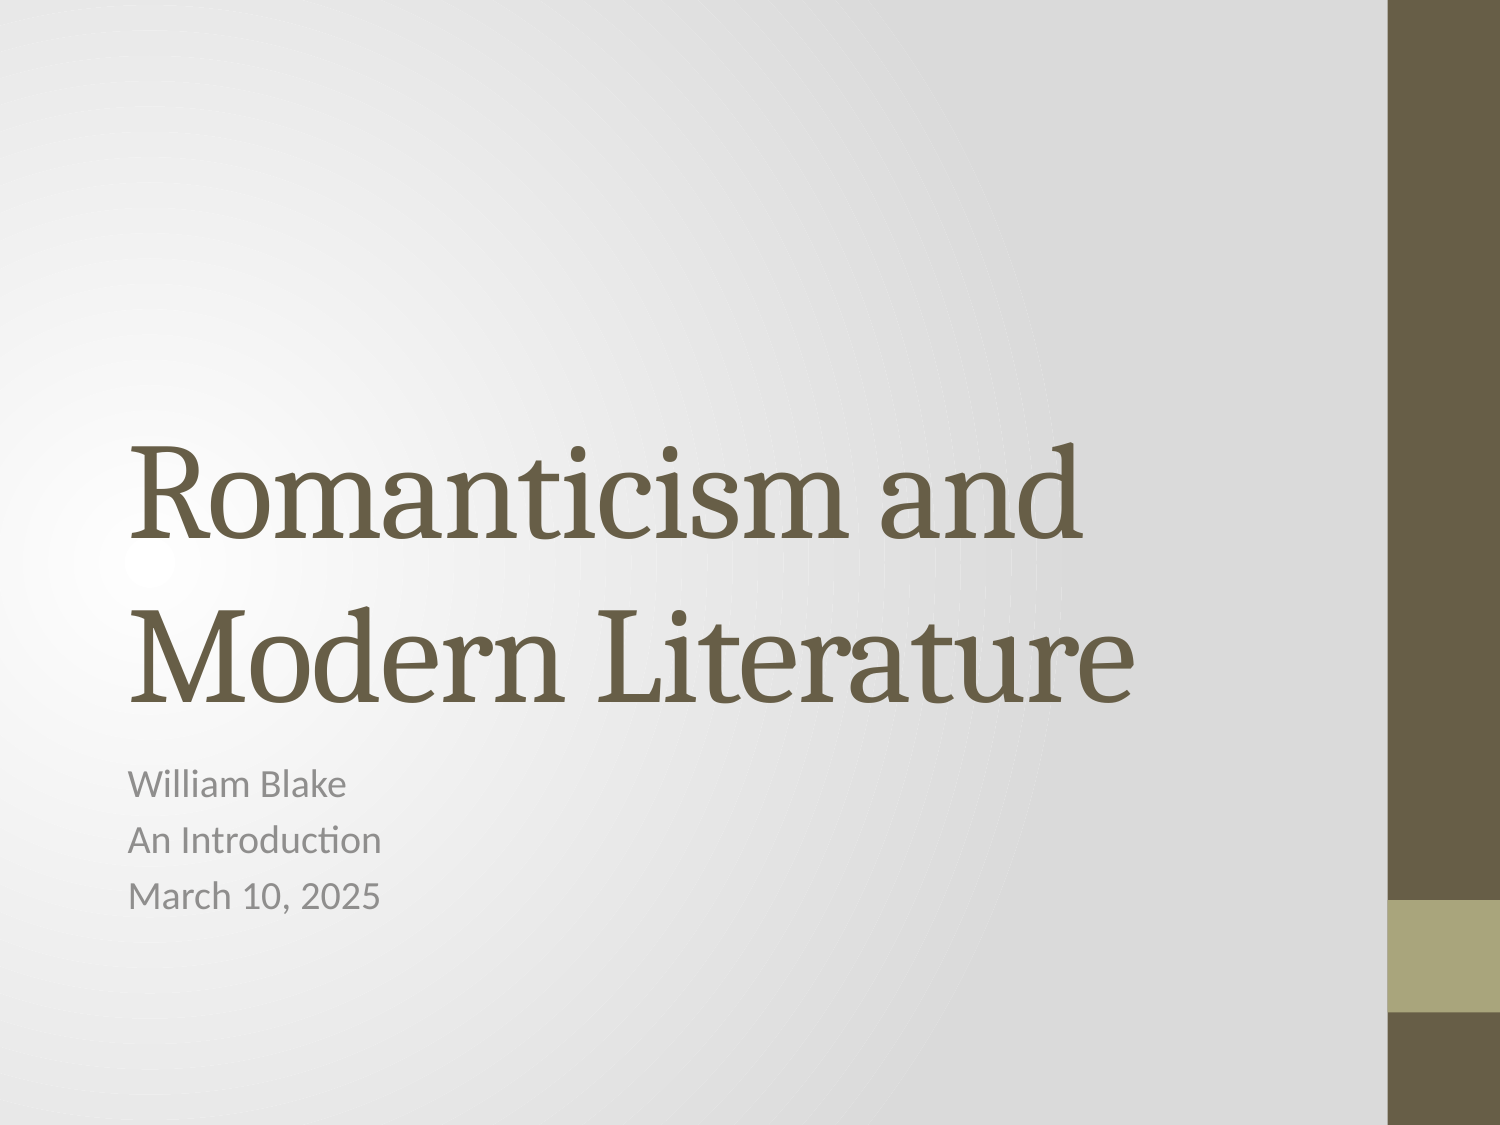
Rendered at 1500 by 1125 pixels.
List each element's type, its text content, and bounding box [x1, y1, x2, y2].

subtitle William Blake An Introduction March 10, 2025 [112, 750, 1173, 925]
title Romanticism and Modern Literature [112, 312, 1350, 738]
